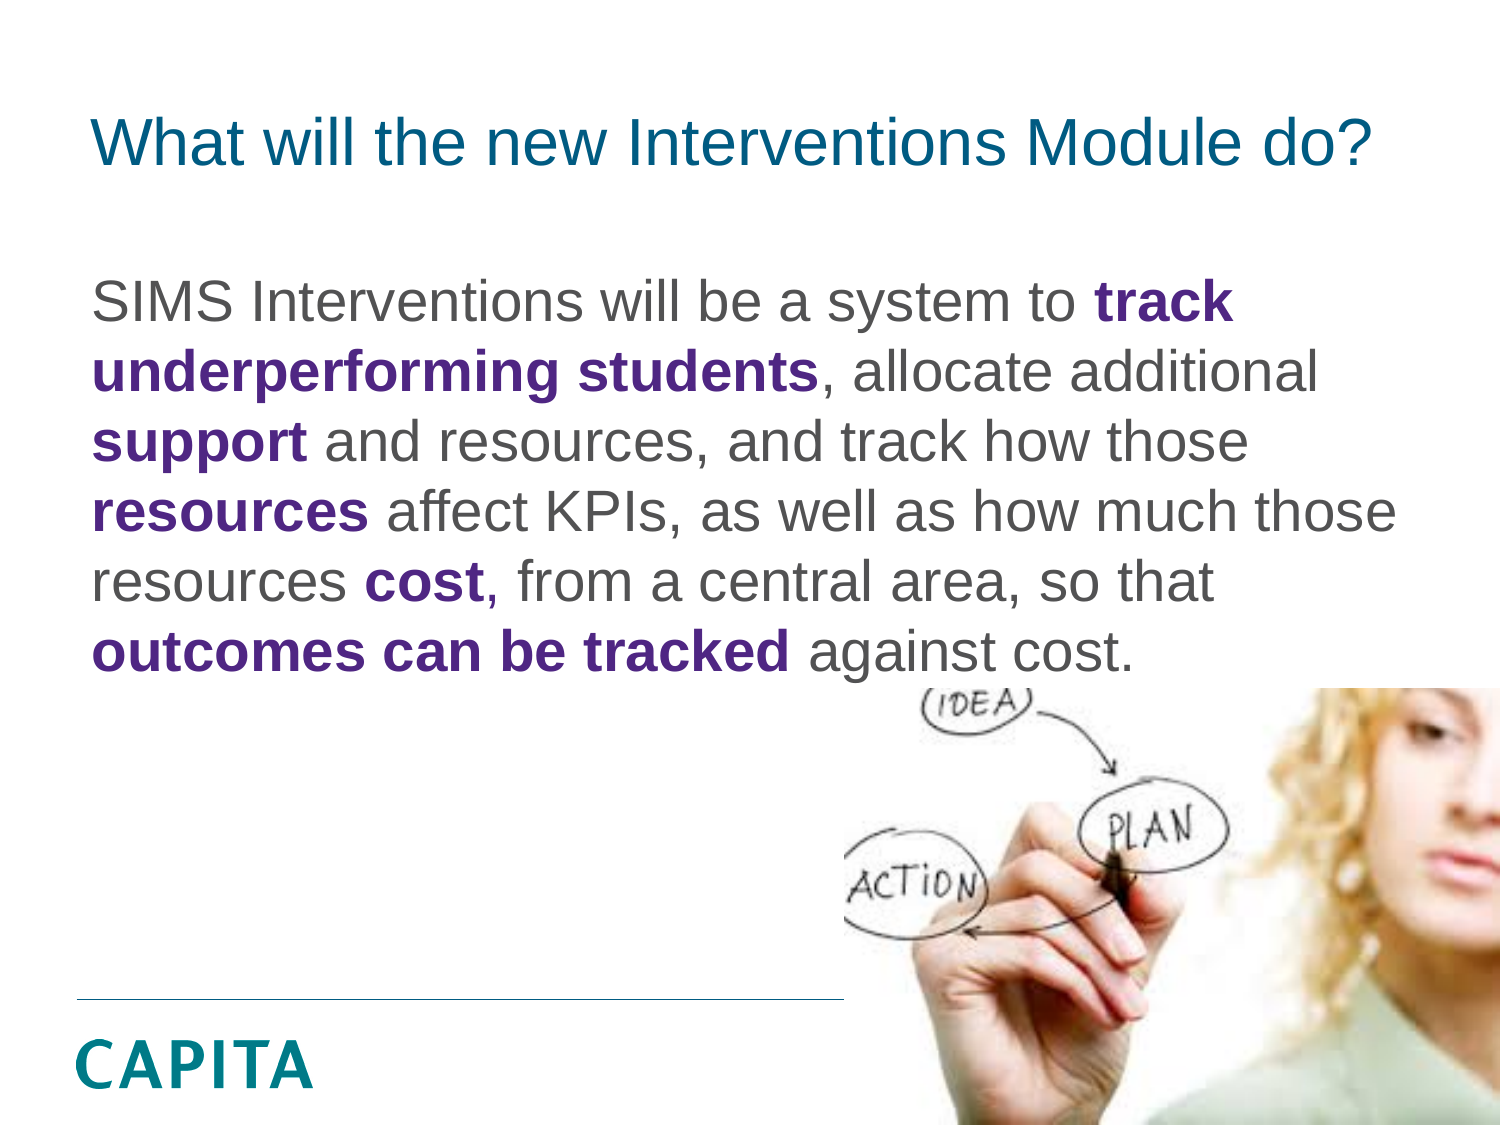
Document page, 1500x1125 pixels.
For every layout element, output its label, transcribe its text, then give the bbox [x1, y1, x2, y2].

list SIMS Interventions will be a system to track underperforming students, allocate additional support and resources, and track how those resources affect KPIs, as well as how much those resources cost, from a central area, so that outcomes can be tracked against cost. [76, 255, 1424, 965]
picture [844, 688, 1500, 1125]
title What will the new Interventions Module do? [75, 45, 1425, 233]
picture [76, 1039, 313, 1089]
